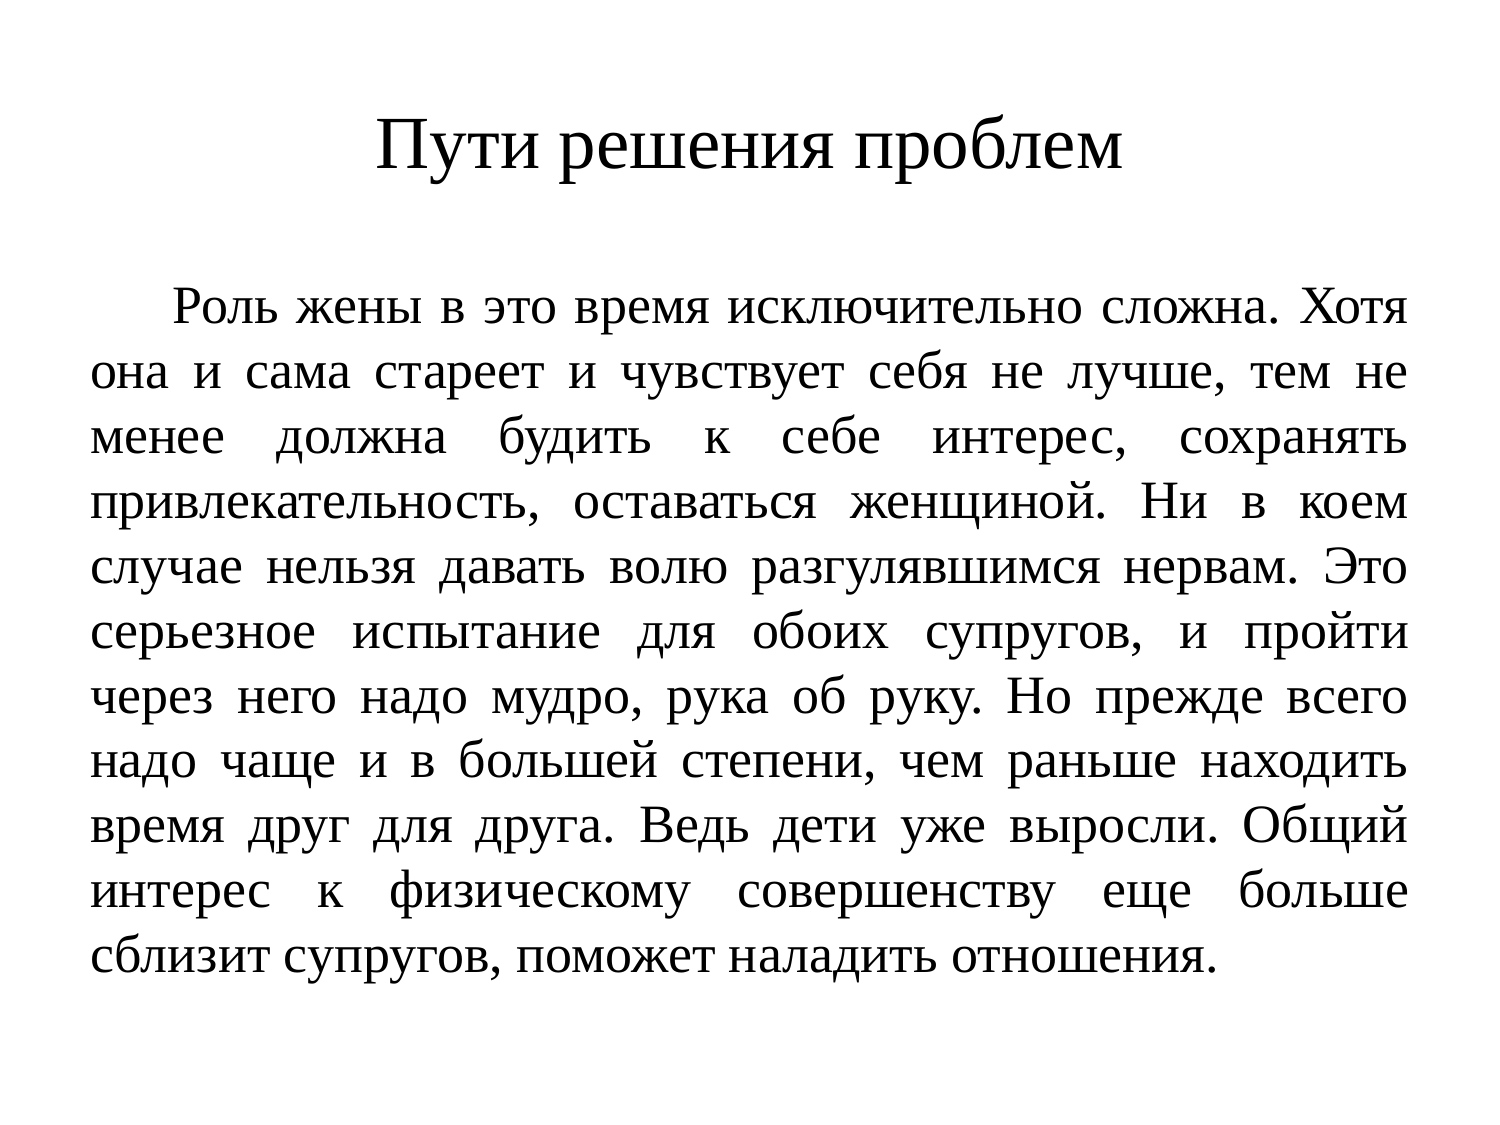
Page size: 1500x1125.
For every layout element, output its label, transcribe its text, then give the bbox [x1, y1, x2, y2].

list Роль жены в это время исключительно сложна. Хотя она и сама стареет и чувствует себя не лучше, тем не менее должна будить к себе интерес, сохранять привлекатель­ность, оставаться женщиной. Ни в коем случае нельзя давать волю разгулявшимся нервам. Это серьезное ис­пытание для обоих супругов, и пройти через него надо мудро, рука об руку. Но прежде всего надо чаще и в большей степени, чем раньше находить время друг для друга. Ведь дети уже выросли. Общий интерес к физи­ческому совершенству еще больше сблизит супругов, поможет наладить отношения. [75, 262, 1425, 1005]
title Пути решения проблем [75, 45, 1425, 233]
